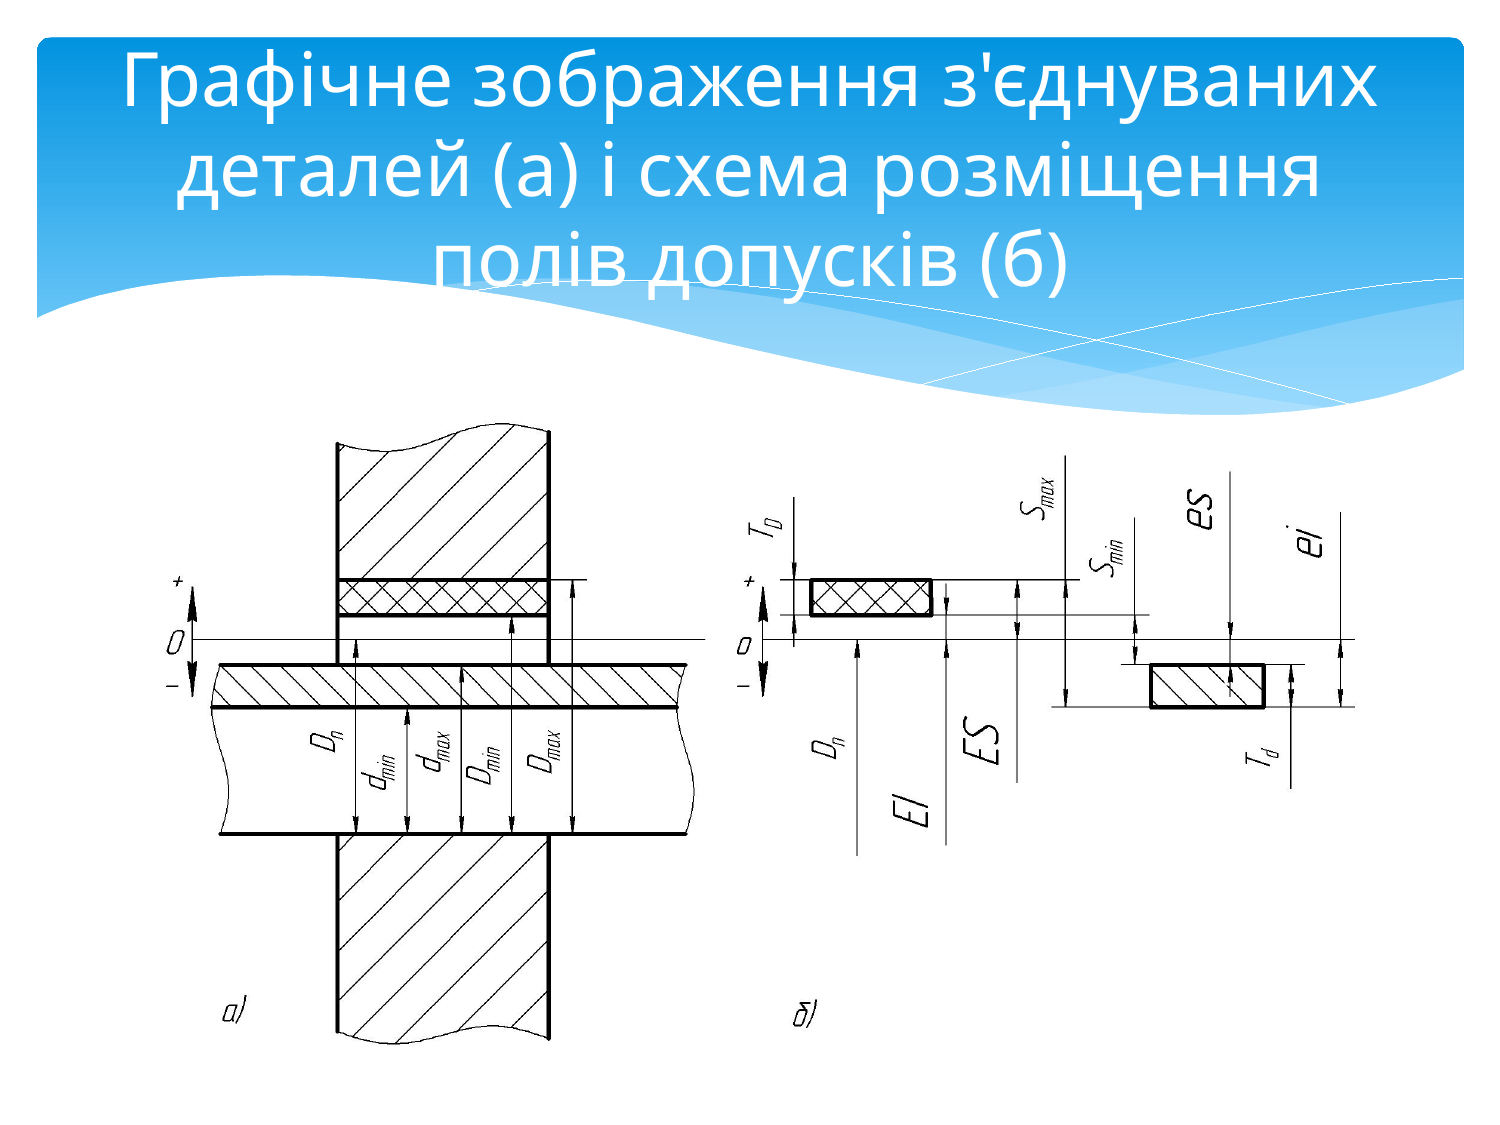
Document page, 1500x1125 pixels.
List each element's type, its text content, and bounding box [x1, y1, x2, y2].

title Графічне зображення з'єднуваних деталей (а) і схема розміщення полів допусків (б) [74, 30, 1426, 303]
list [159, 420, 1358, 1048]
